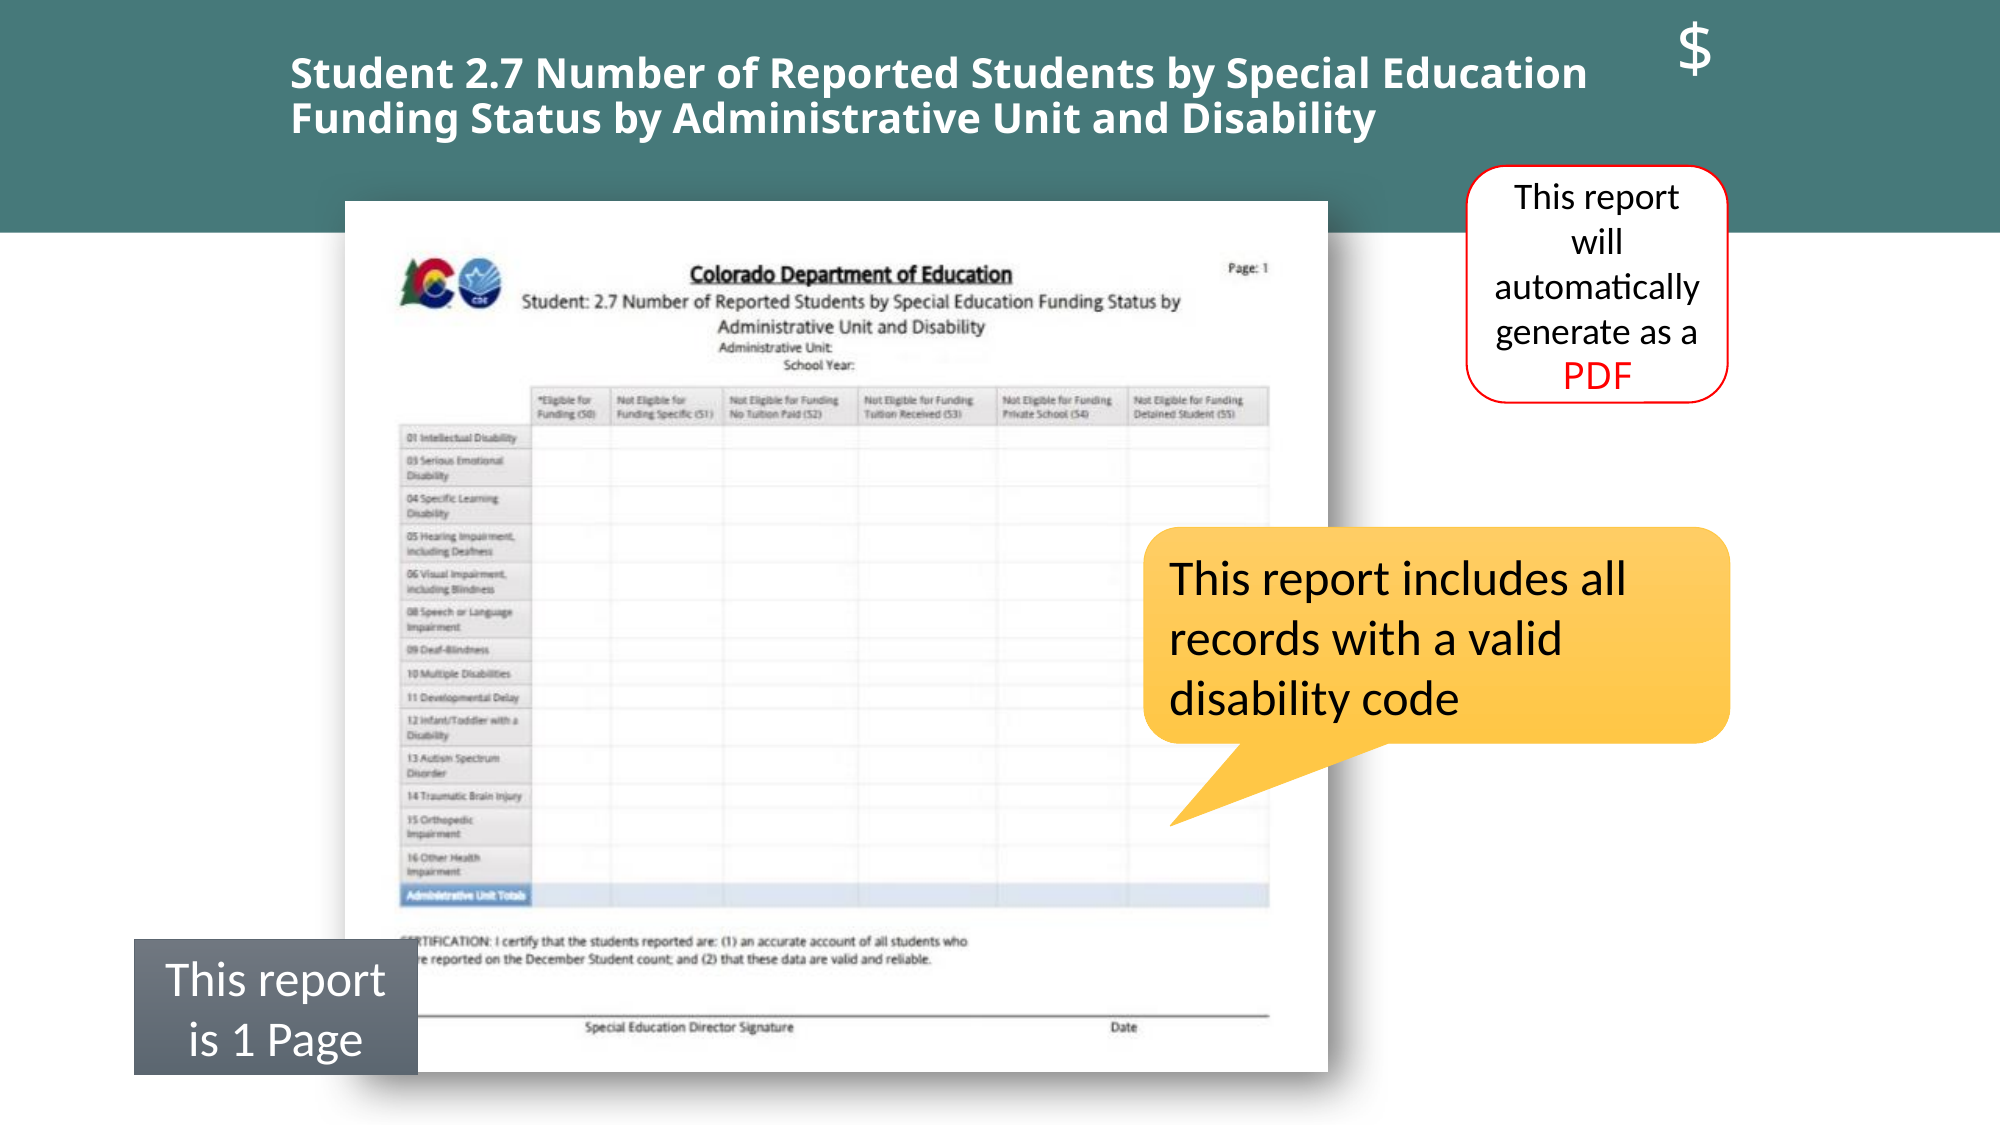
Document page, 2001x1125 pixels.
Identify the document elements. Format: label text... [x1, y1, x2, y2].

picture [345, 201, 1328, 1072]
text_box This report includes all records with a valid disability code [1328, 526, 1731, 767]
text_box [0, 0, 2000, 234]
text_box This report will automatically generate as a PDF [1465, 164, 1729, 404]
text_box This report is 1 Page [134, 939, 418, 1075]
text_box $ [1661, 0, 1730, 93]
title Student 2.7 Number of Reported Students by Special Education Funding Status by Administrative Unit and Disability [275, 46, 1625, 175]
